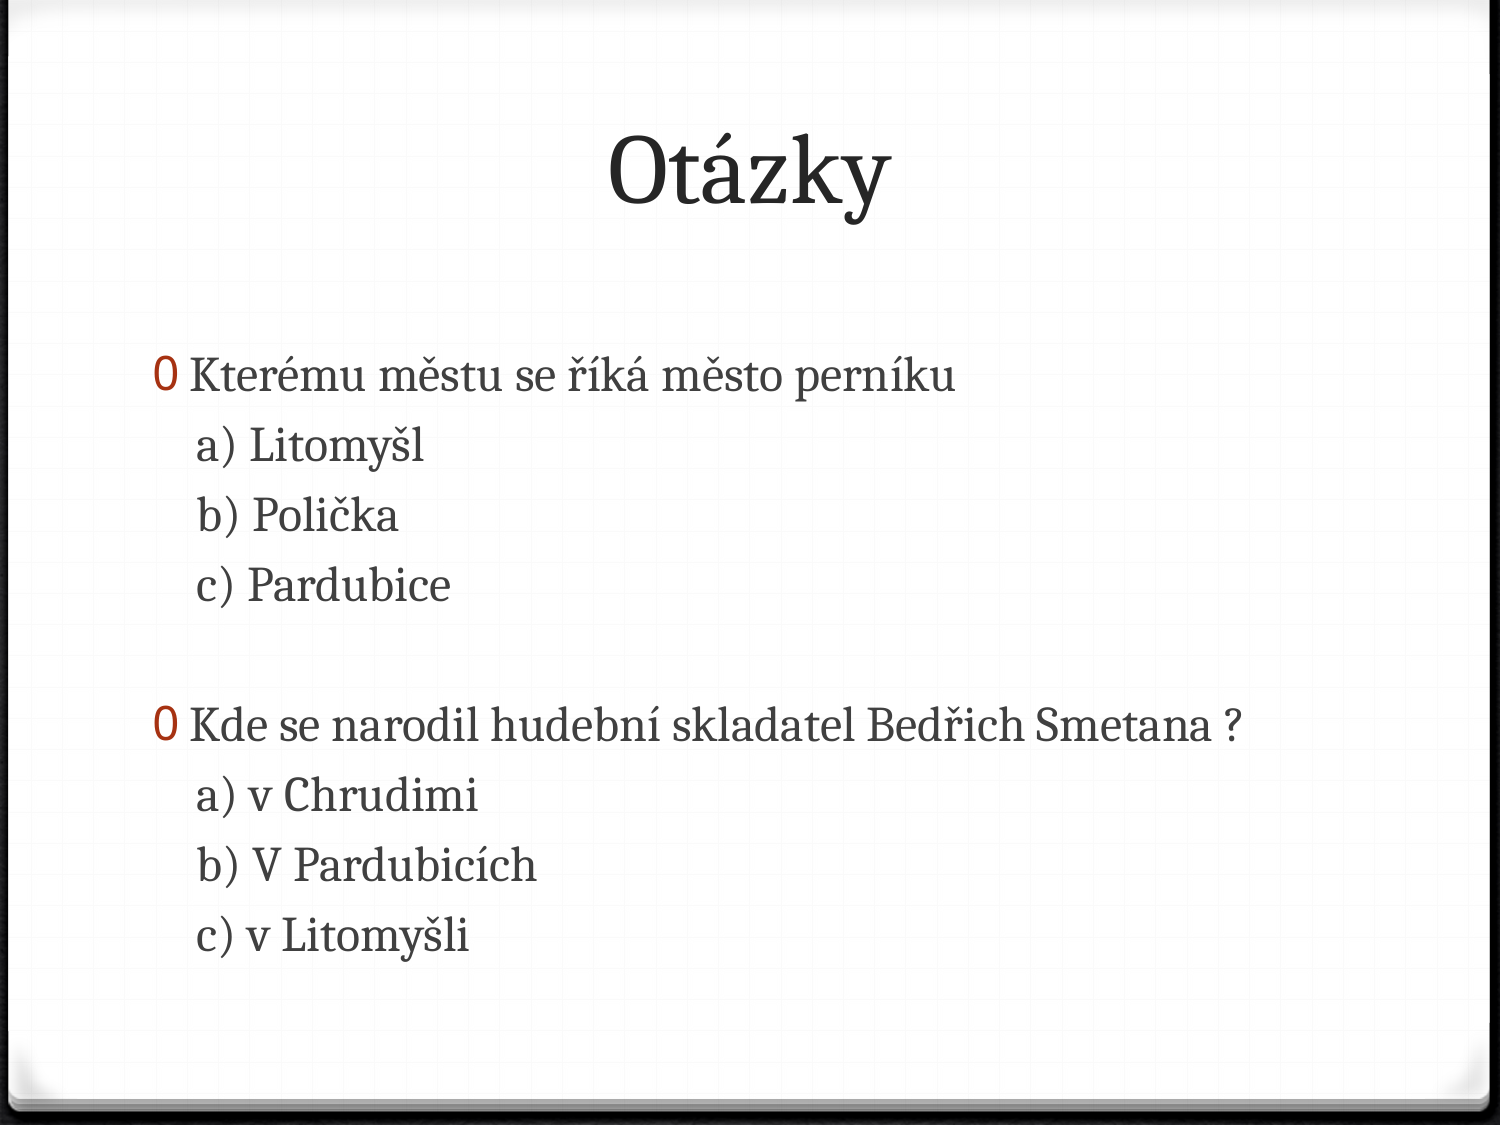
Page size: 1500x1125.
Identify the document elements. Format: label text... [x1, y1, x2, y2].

list Kterému městu se říká město perníku a) Litomyšl b) Polička c) Pardubice Kde se narodil hudební skladatel Bedřich Smetana ? a) v Chrudimi b) V Pardubicích c) v Litomyšli [137, 334, 1363, 983]
title Otázky [90, 71, 1410, 256]
picture [0, 0, 1500, 1125]
